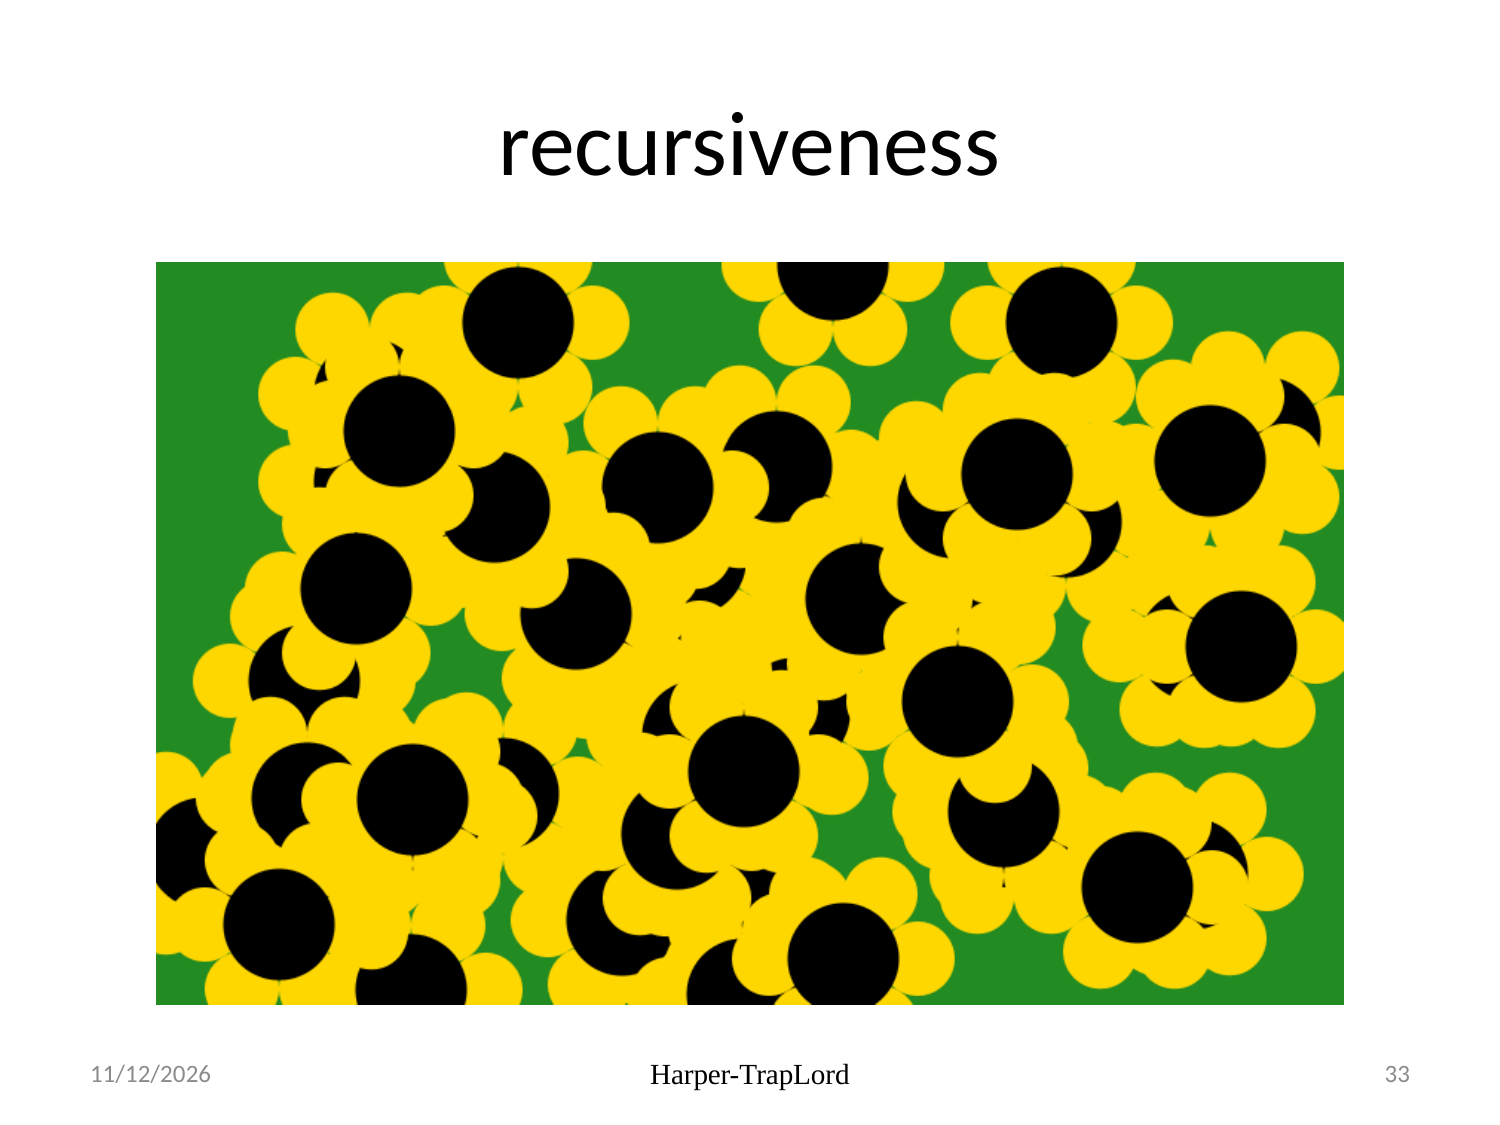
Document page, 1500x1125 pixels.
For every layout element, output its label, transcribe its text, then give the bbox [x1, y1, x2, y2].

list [155, 262, 1345, 1006]
slide_number 33 [1074, 1042, 1425, 1103]
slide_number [75, 1042, 425, 1103]
footer Harper-TrapLord [512, 1042, 988, 1103]
title recursiveness [75, 45, 1425, 233]
